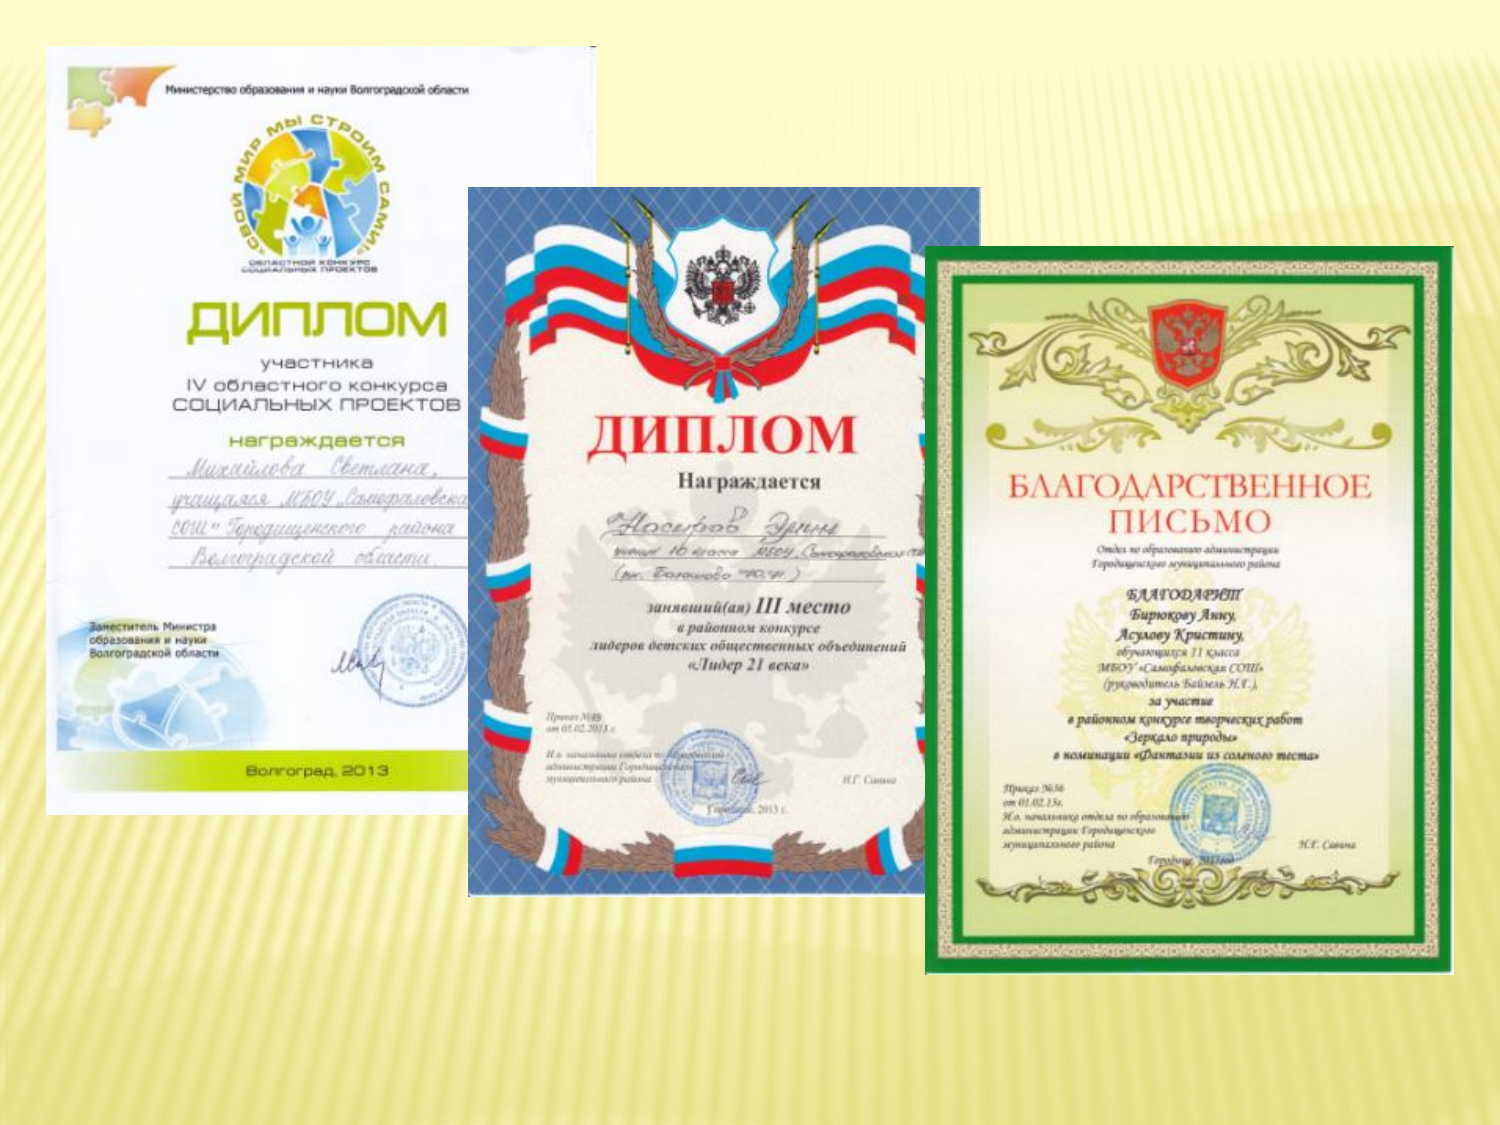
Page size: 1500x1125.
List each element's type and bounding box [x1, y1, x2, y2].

picture [46, 46, 1454, 975]
